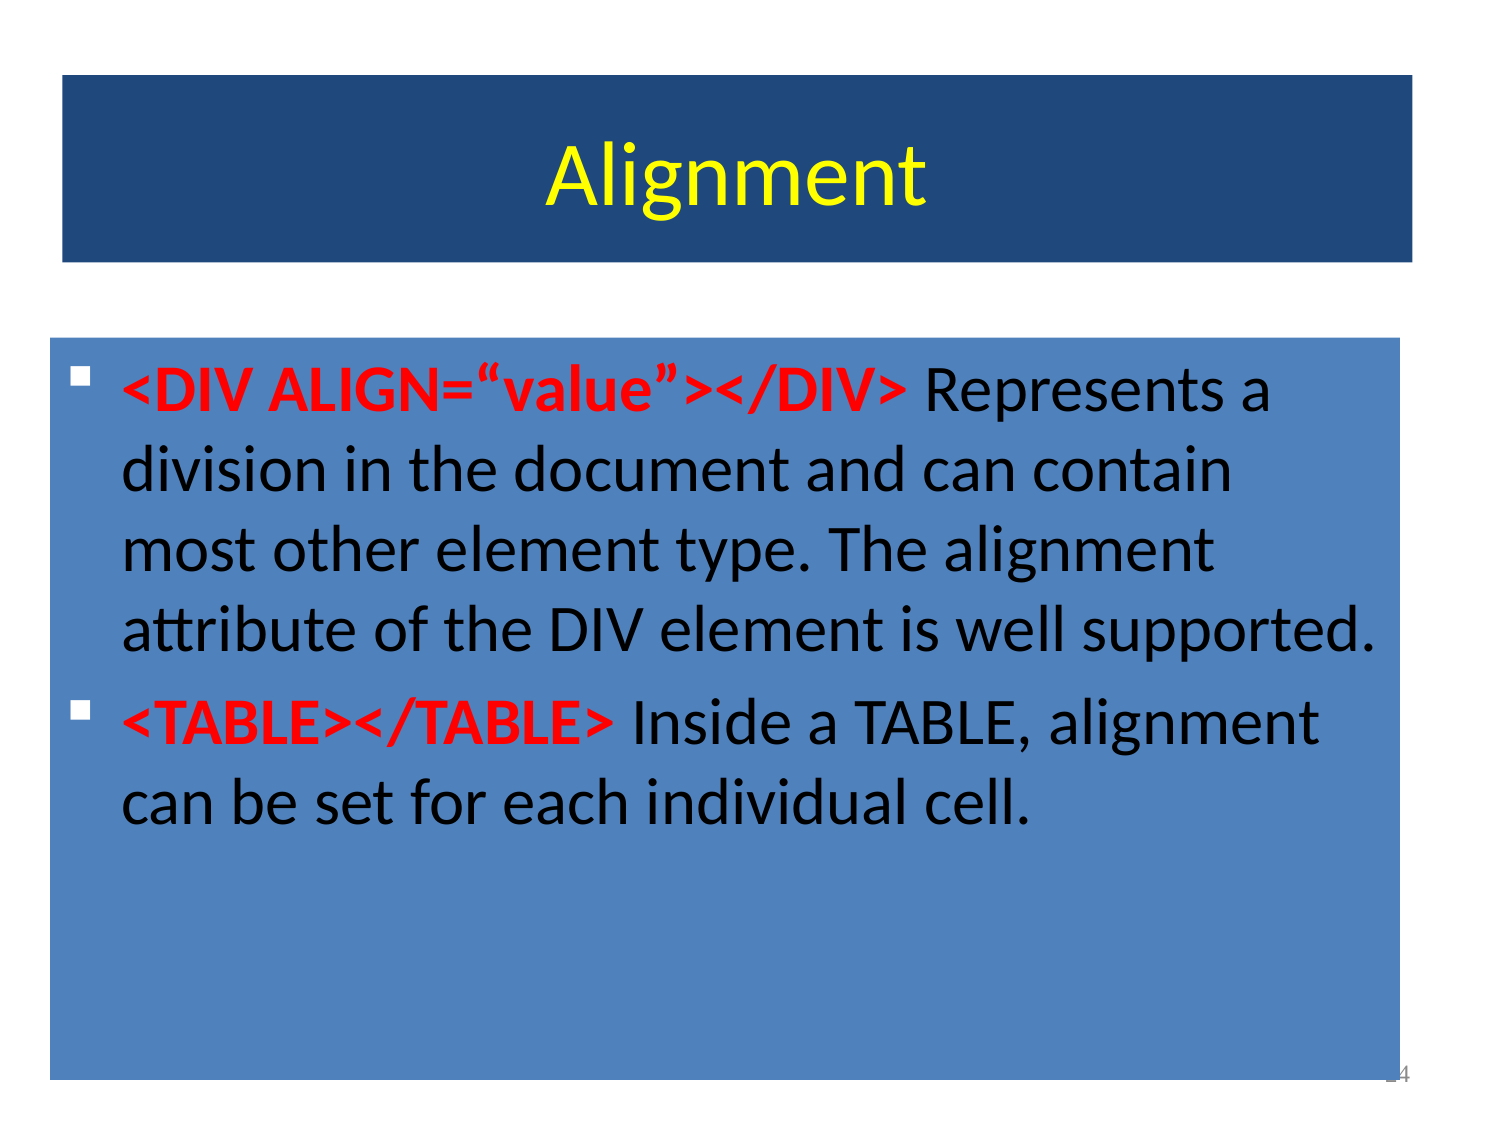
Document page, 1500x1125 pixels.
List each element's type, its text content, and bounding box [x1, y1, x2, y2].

list <DIV ALIGN=“value”></DIV> Represents a division in the document and can contain most other element type. The alignment attribute of the DIV element is well supported. <TABLE></TABLE> Inside a TABLE, alignment can be set for each individual cell. [50, 337, 1400, 1080]
title Alignment [62, 75, 1413, 263]
slide_number <#> [1074, 1042, 1425, 1103]
